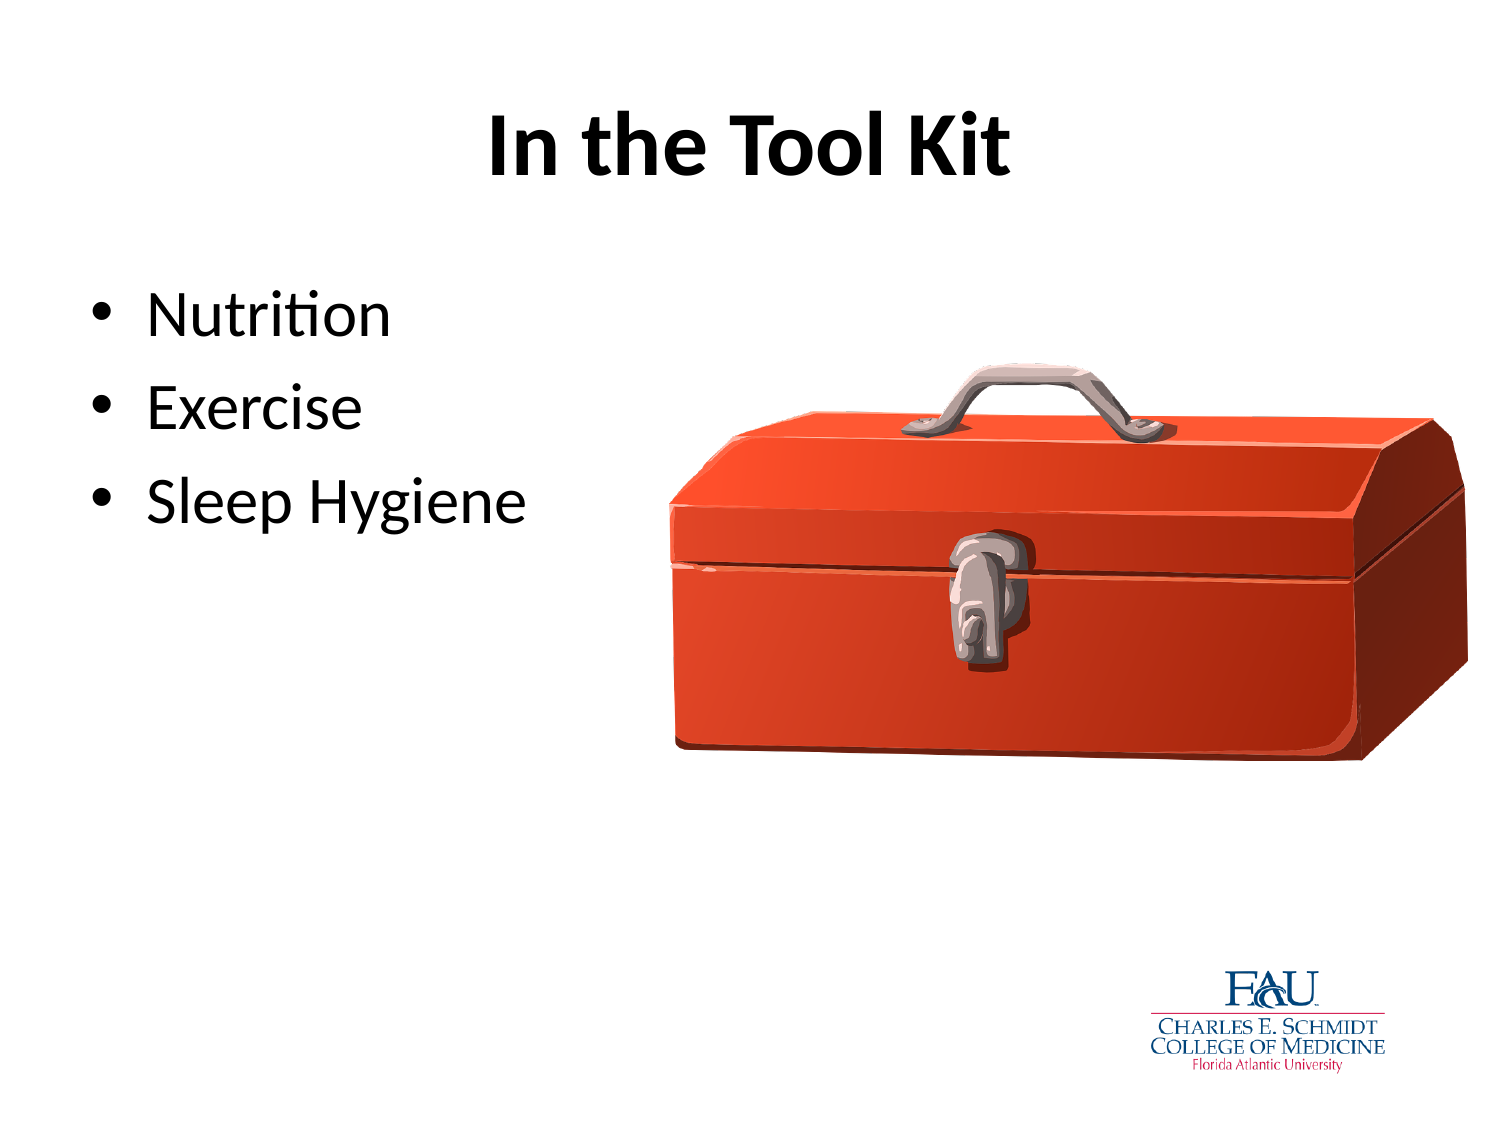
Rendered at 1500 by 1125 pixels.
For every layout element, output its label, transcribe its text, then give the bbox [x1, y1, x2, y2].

list Nutrition Exercise Sleep Hygiene [75, 262, 1024, 1005]
picture [669, 362, 1468, 763]
title In the Tool Kit [75, 45, 1425, 233]
